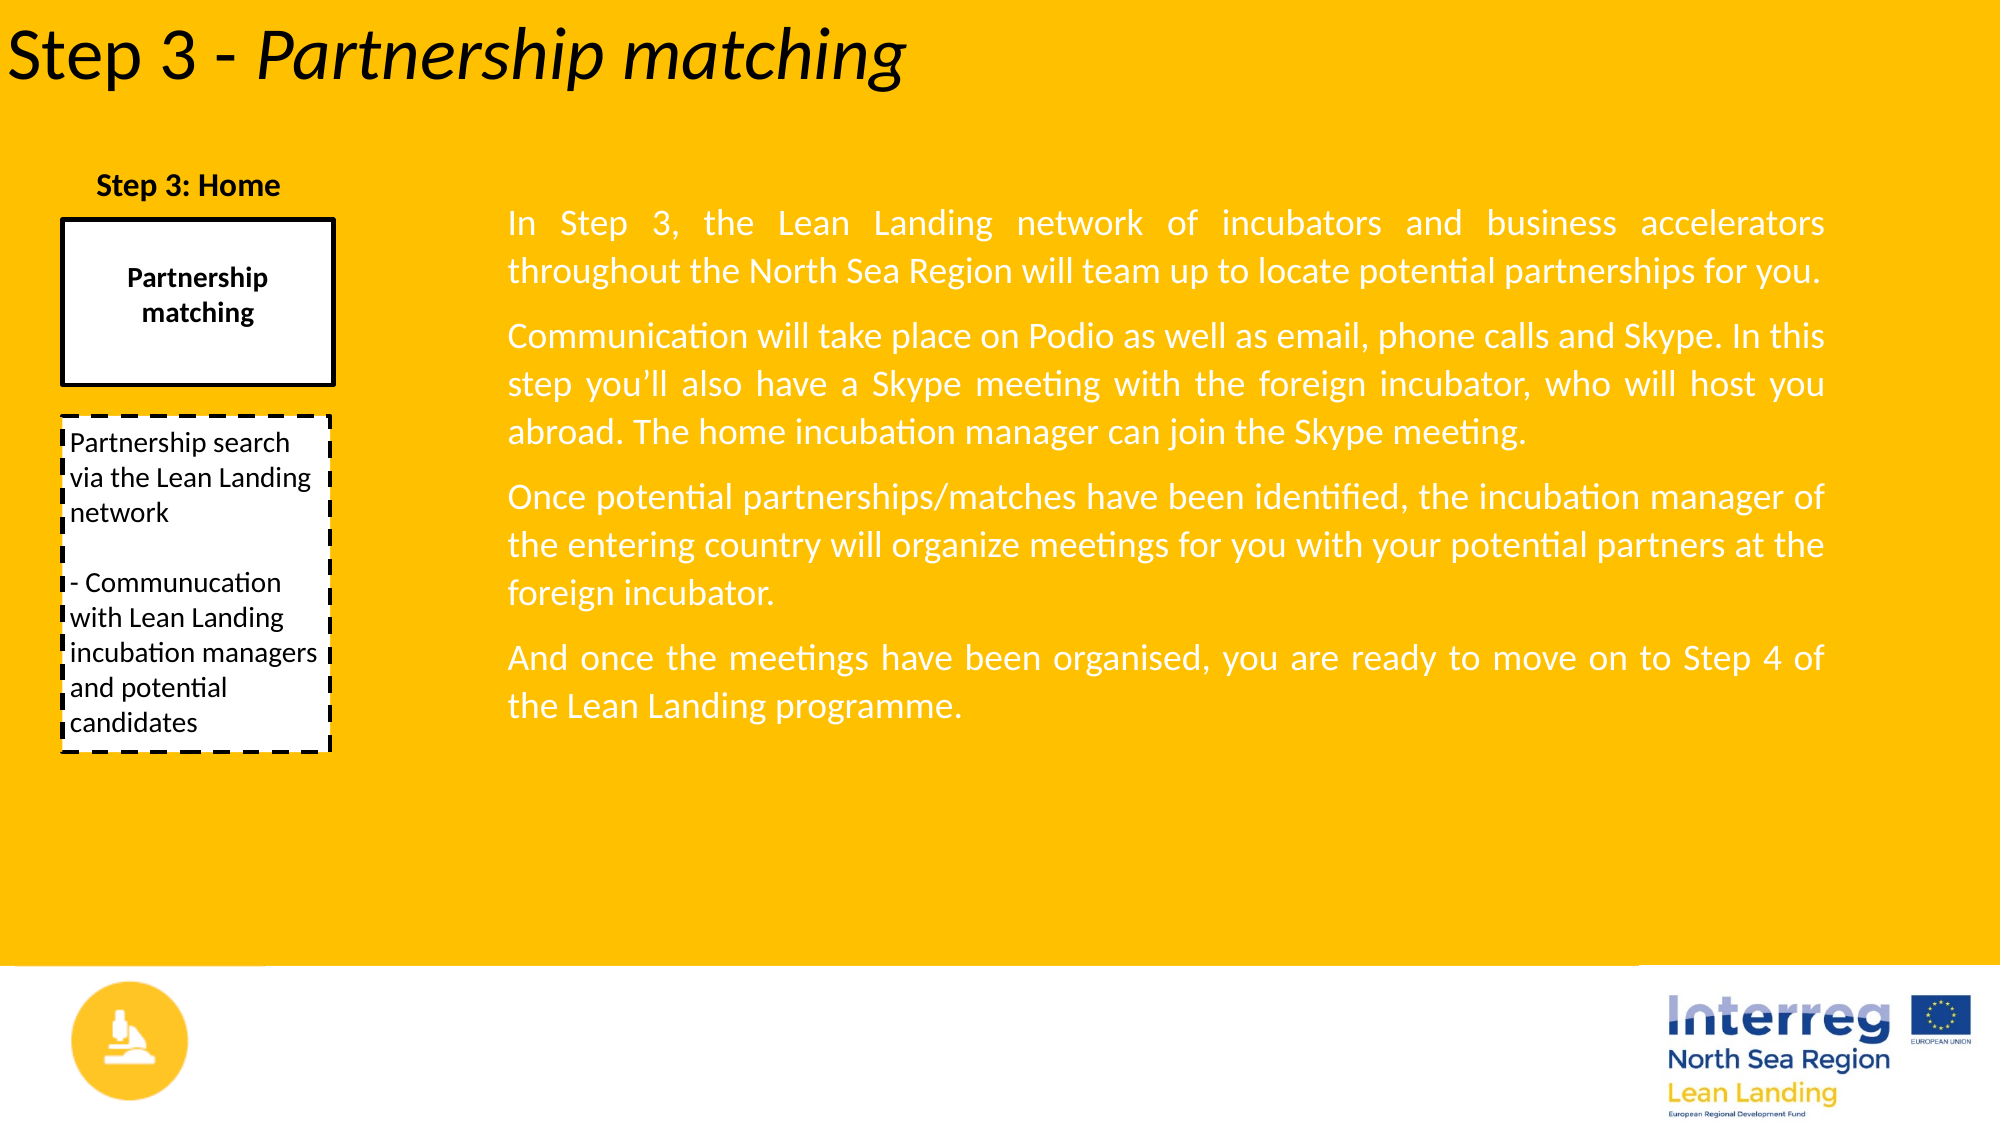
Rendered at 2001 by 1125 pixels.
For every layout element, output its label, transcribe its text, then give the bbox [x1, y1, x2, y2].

picture [15, 965, 267, 1124]
text_box In Step 3, the Lean Landing network of incubators and business accelerators throughout the North Sea Region will team up to locate potential partnerships for you. Communication will take place on Podio as well as email, phone calls and Skype. In this step you’ll also have a Skype meeting with the foreign incubator, who will host you abroad. The home incubation manager can join the Skype meeting. Once potential partnerships/matches have been identified, the incubation manager of the entering country will organize meetings for you with your potential partners at the foreign incubator. And once the meetings have been organised, you are ready to move on to Step 4 of the Lean Landing programme. [500, 187, 1835, 734]
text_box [62, 415, 331, 753]
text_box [62, 219, 334, 386]
picture [1638, 965, 2000, 1125]
text_box Step 3: Home [88, 156, 289, 211]
text_box [0, 965, 1638, 1125]
text_box Step 3 - Partnership matching [0, 0, 1681, 104]
